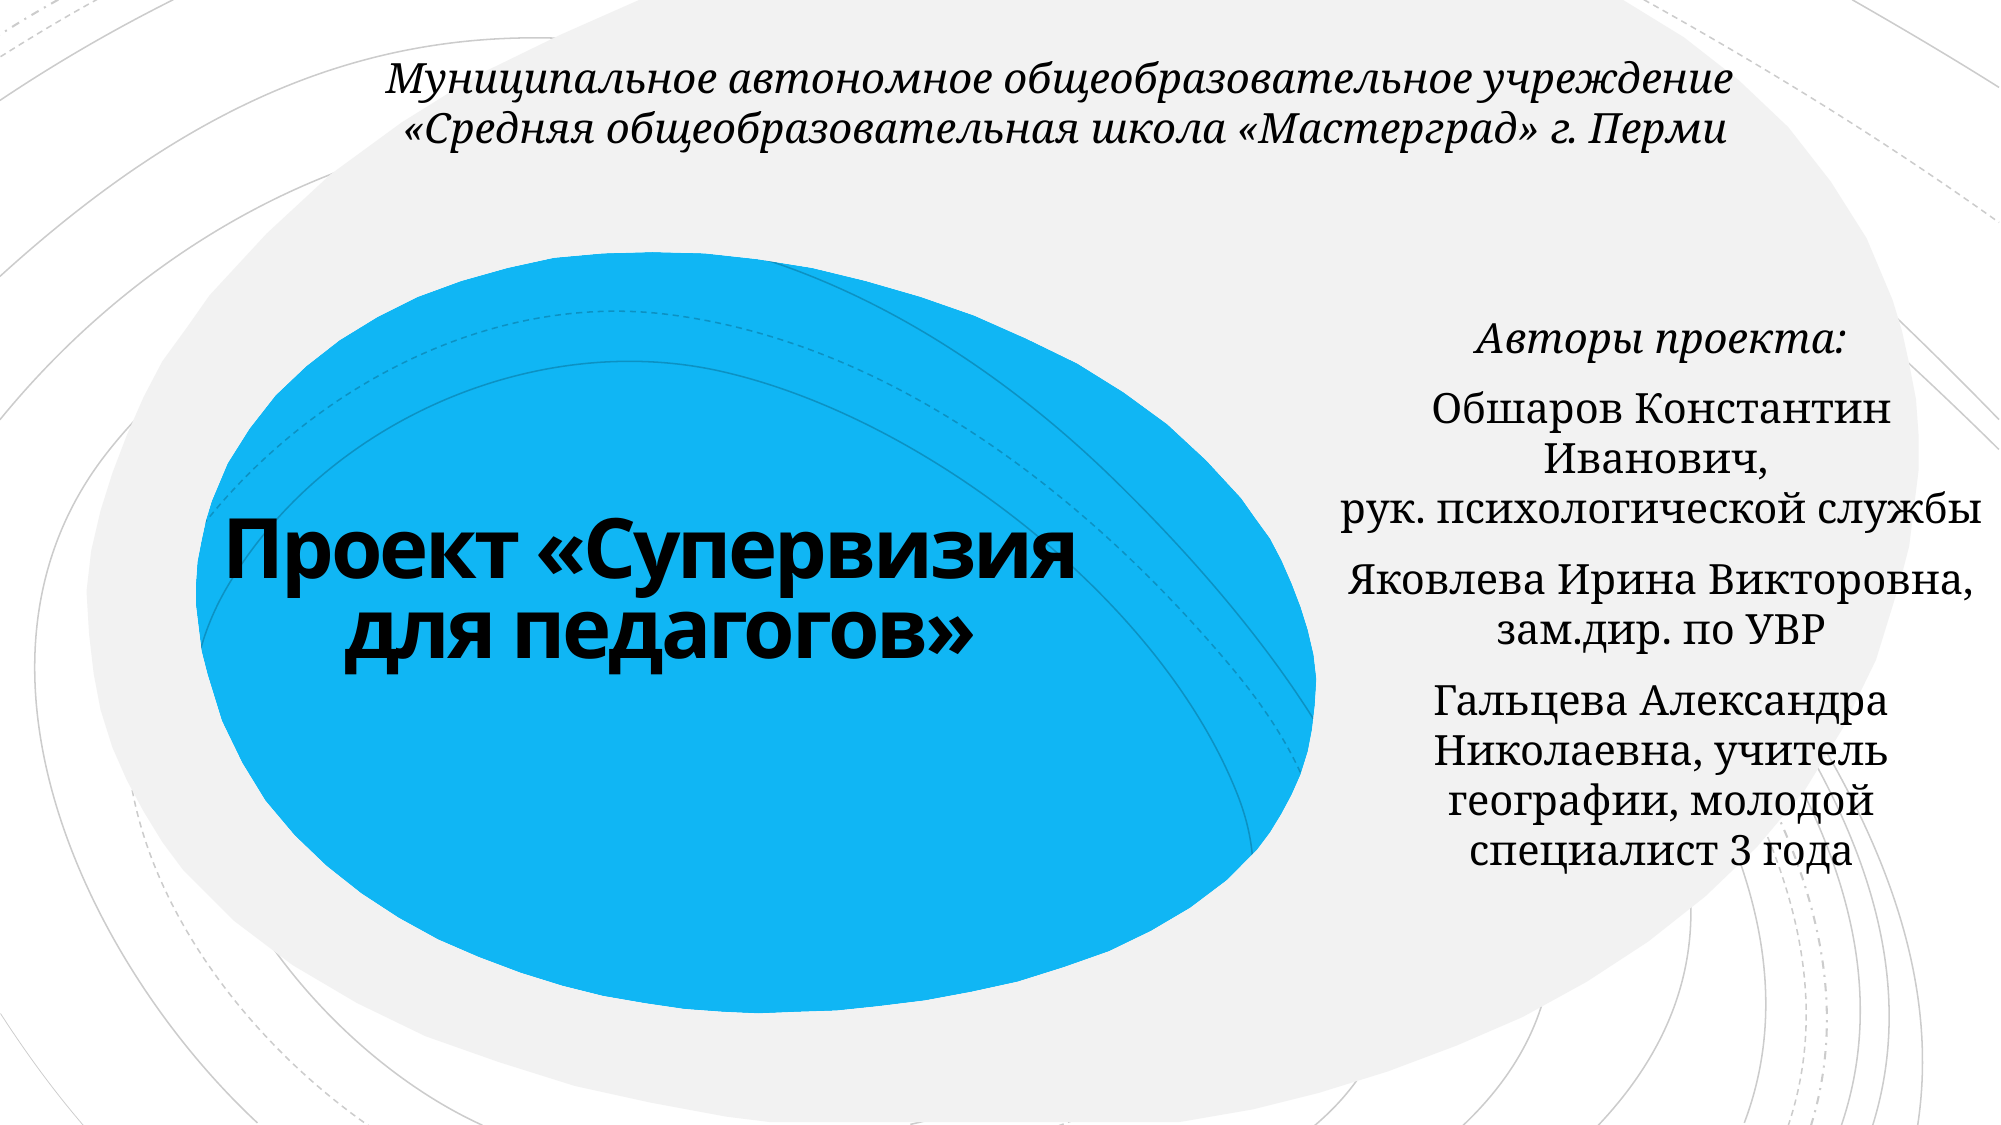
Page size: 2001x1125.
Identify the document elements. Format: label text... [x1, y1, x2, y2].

title Проект «Супервизия для педагогов» [0, 356, 1322, 795]
subtitle Авторы проекта: Обшаров Константин Иванович, рук. психологической службы Яковлева Ирина Викторовна, зам.дир. по УВР Гальцева Александра Николаевна, учитель географии, молодой специалист 3 года [1322, 311, 2000, 866]
text_box Муниципальное автономное общеобразовательное учреждение «Средняя общеобразовательная школа «Мастерград» г. Перми [342, 51, 1788, 268]
